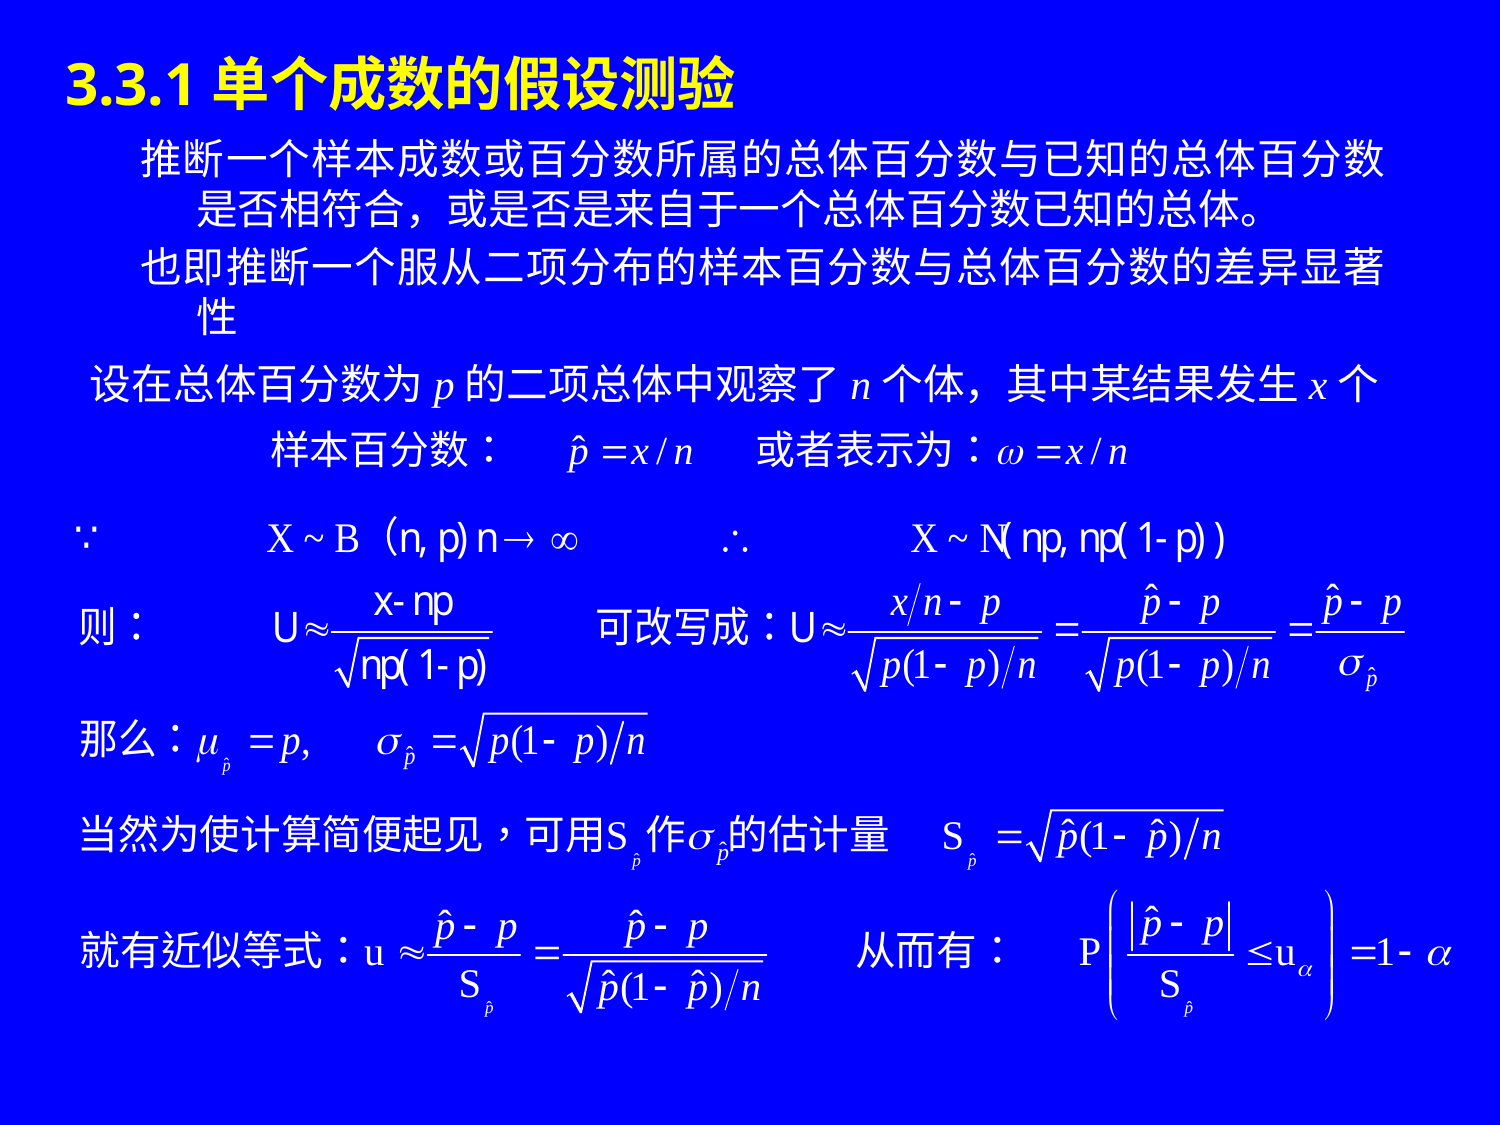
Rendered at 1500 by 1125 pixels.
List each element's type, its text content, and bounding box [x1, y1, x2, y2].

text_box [74, 512, 1413, 783]
title 3.3.1单个成数的假设测验 [49, 37, 1326, 101]
text_box 设在总体百分数为p的二项总体中观察了n个体，其中某结果发生x个 [75, 350, 1463, 415]
list 推断一个样本成数或百分数所属的总体百分数与已知的总体百分数是否相符合，或是否是来自于一个总体百分数已知的总体。 也即推断一个服从二项分布的样本百分数与总体百分数的差异显著性 [124, 124, 1401, 350]
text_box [74, 799, 1463, 1031]
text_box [265, 424, 1136, 482]
